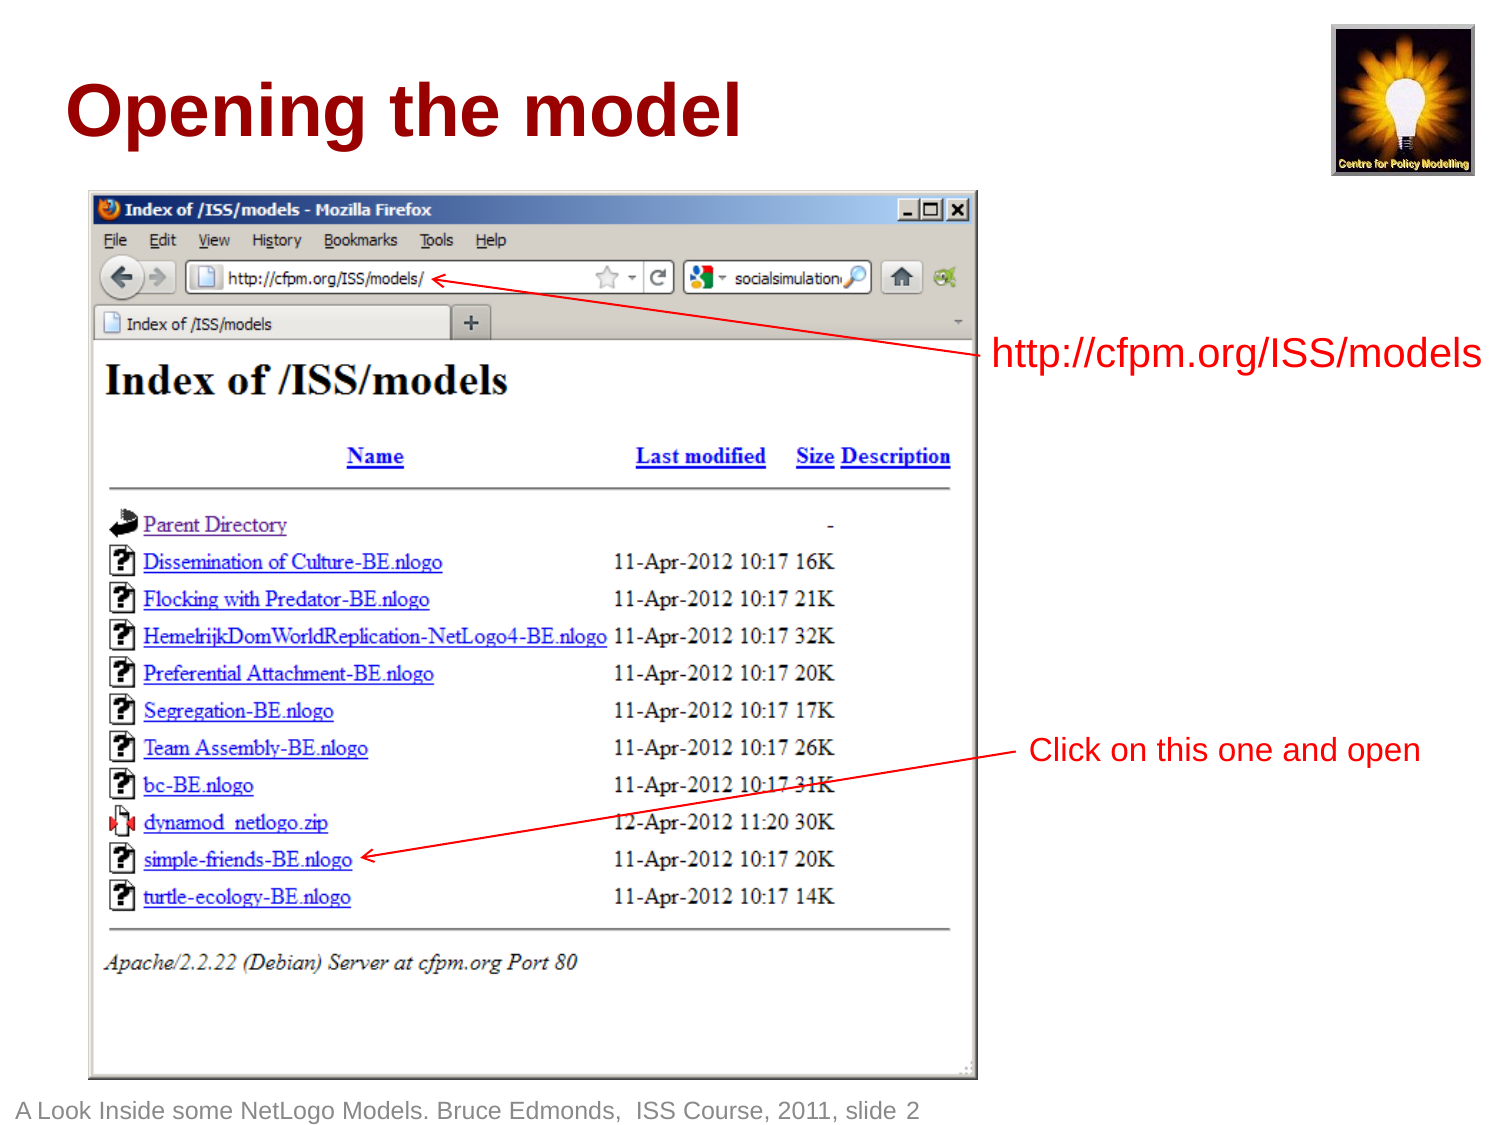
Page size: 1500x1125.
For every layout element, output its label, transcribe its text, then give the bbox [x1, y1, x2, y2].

title Opening the model [50, 37, 1313, 175]
picture [88, 190, 978, 1080]
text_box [359, 727, 1465, 858]
footer A Look Inside some NetLogo Models. Bruce Edmonds, ISS Course, 2011, slide 2 [0, 1093, 1500, 1125]
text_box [430, 278, 1500, 425]
picture [1331, 24, 1475, 176]
